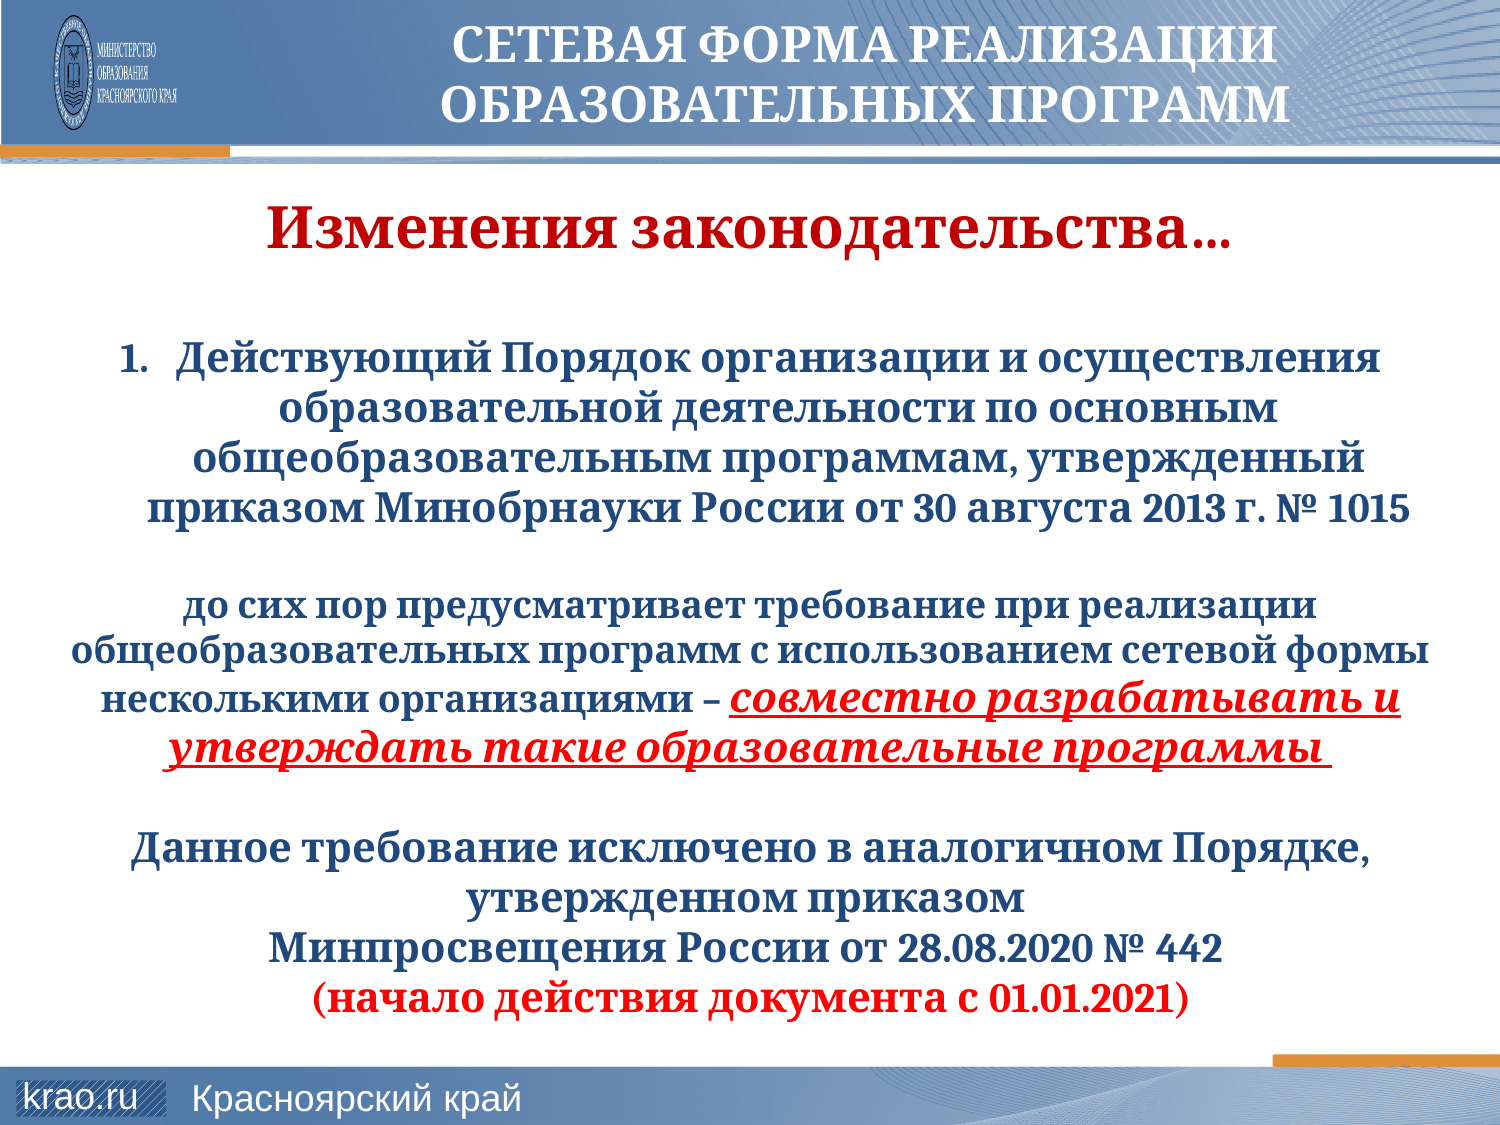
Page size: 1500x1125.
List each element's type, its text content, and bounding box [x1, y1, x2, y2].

picture [0, 164, 1500, 1067]
picture [231, 146, 1500, 157]
text_box Изменения законодательства… Действующий Порядок организации и осуществления образовательной деятельности по основным общеобразовательным программам, утвержденный приказом Минобрнауки России от 30 августа 2013 г. № 1015 до сих пор предусматривает требование при реализации общеобразовательных программ с использованием сетевой формы несколькими организациями – совместно разрабатывать и утверждать такие образовательные программы Данное требование исключено в аналогичном Порядке, утвержденном приказом Минпросвещения России от 28.08.2020 № 442 (начало действия документа с 01.01.2021) [30, 183, 1472, 1099]
title СЕТЕВАЯ ФОРМА РЕАЛИЗАЦИИ Образовательных ПРОГРАММ [229, 0, 1500, 146]
